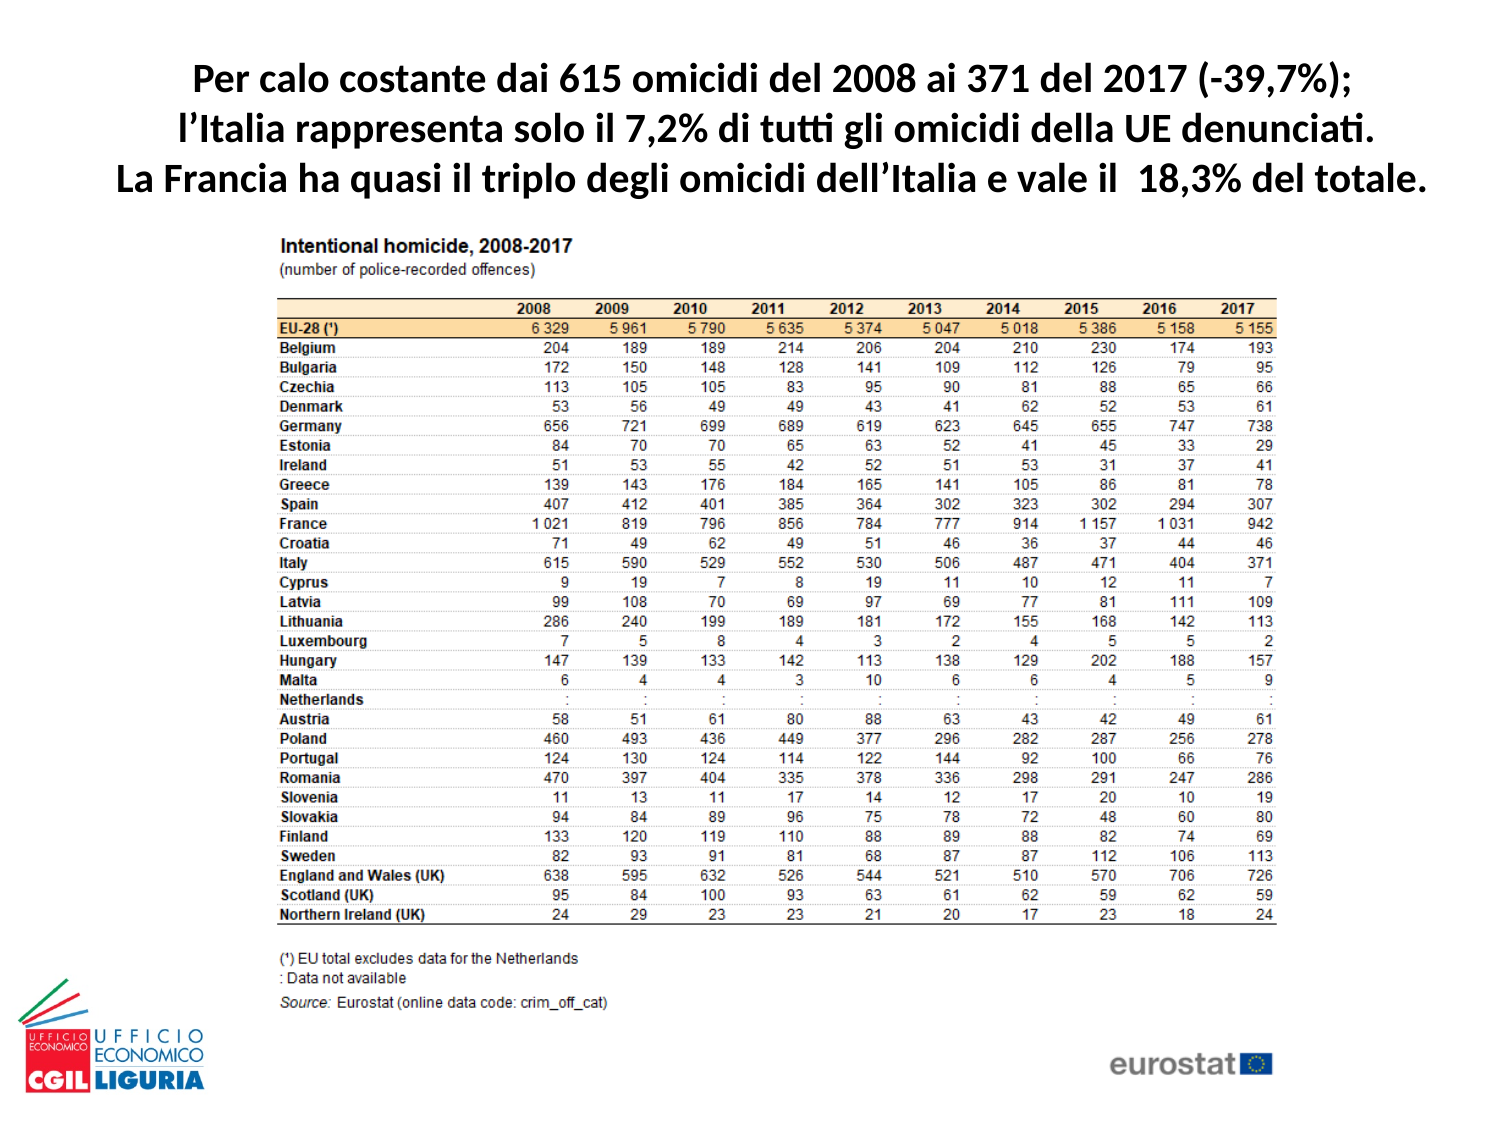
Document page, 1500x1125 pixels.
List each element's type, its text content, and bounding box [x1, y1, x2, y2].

title Per calo costante dai 615 omicidi del 2008 ai 371 del 2017 (-39,7%); l’Italia rappresenta solo il 7,2% di tutti gli omicidi della UE denunciati. La Francia ha quasi il triplo degli omicidi dell’Italia e vale il 18,3% del totale. [75, 19, 1471, 233]
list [265, 220, 1294, 1098]
picture [0, 963, 231, 1125]
